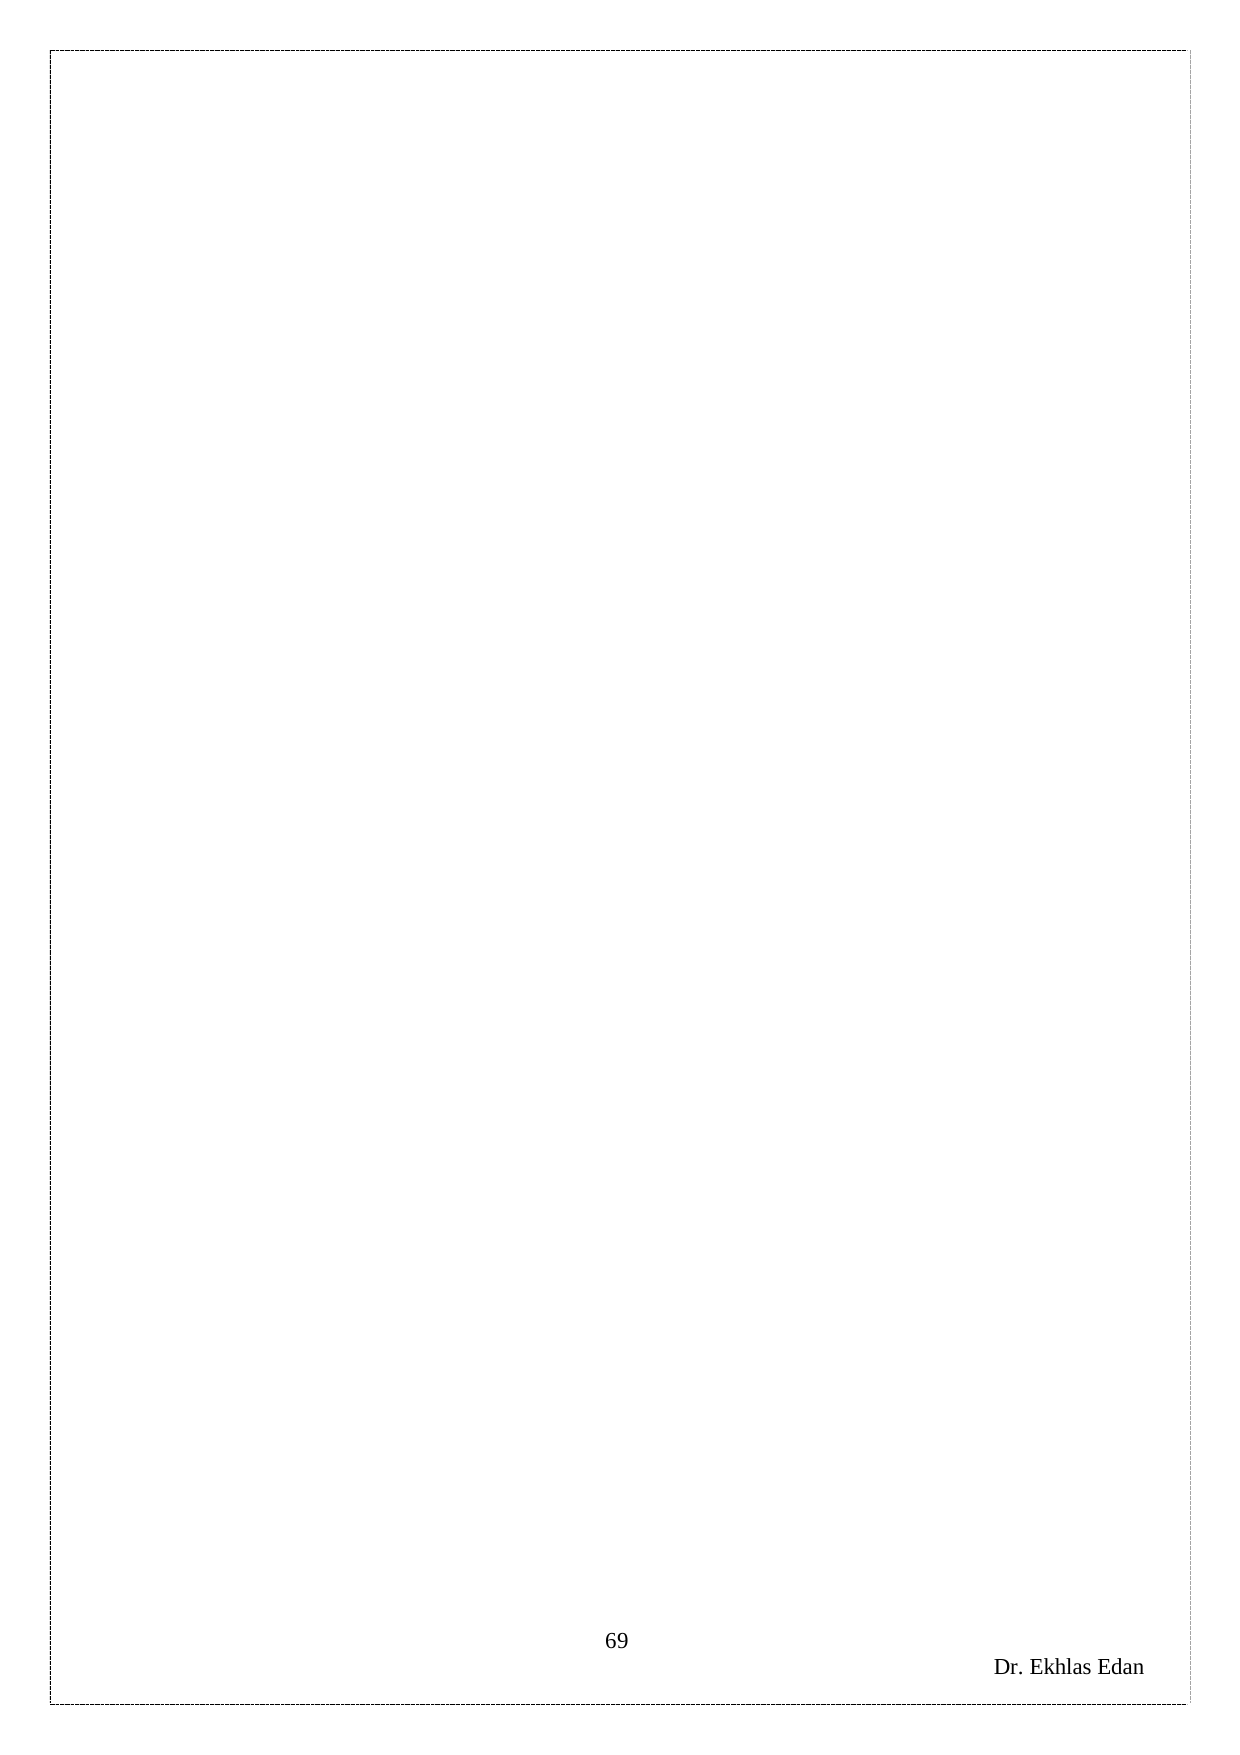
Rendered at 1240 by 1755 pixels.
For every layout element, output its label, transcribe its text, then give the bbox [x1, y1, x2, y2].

slide_number 69 [600, 1625, 633, 1755]
text_box [49, 50, 1191, 1705]
footer Dr. Ekhlas Edan [991, 1652, 1147, 1755]
